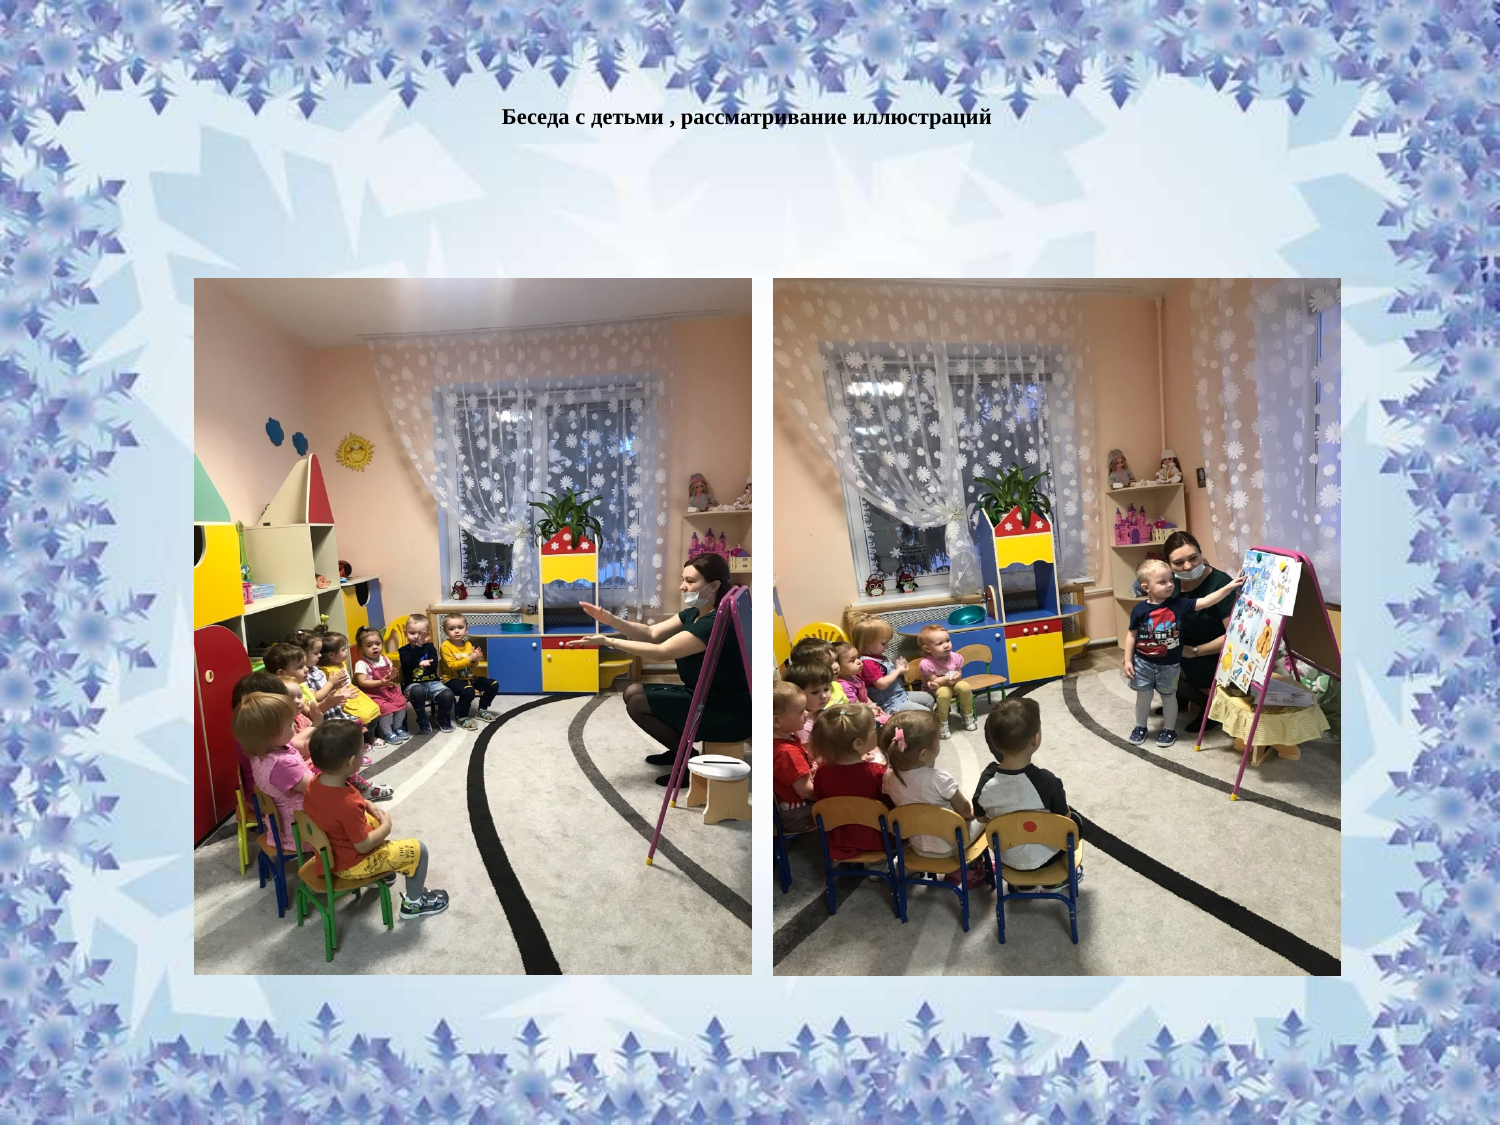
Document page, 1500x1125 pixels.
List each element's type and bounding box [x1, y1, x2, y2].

picture [0, 0, 1500, 1125]
list [194, 278, 752, 975]
